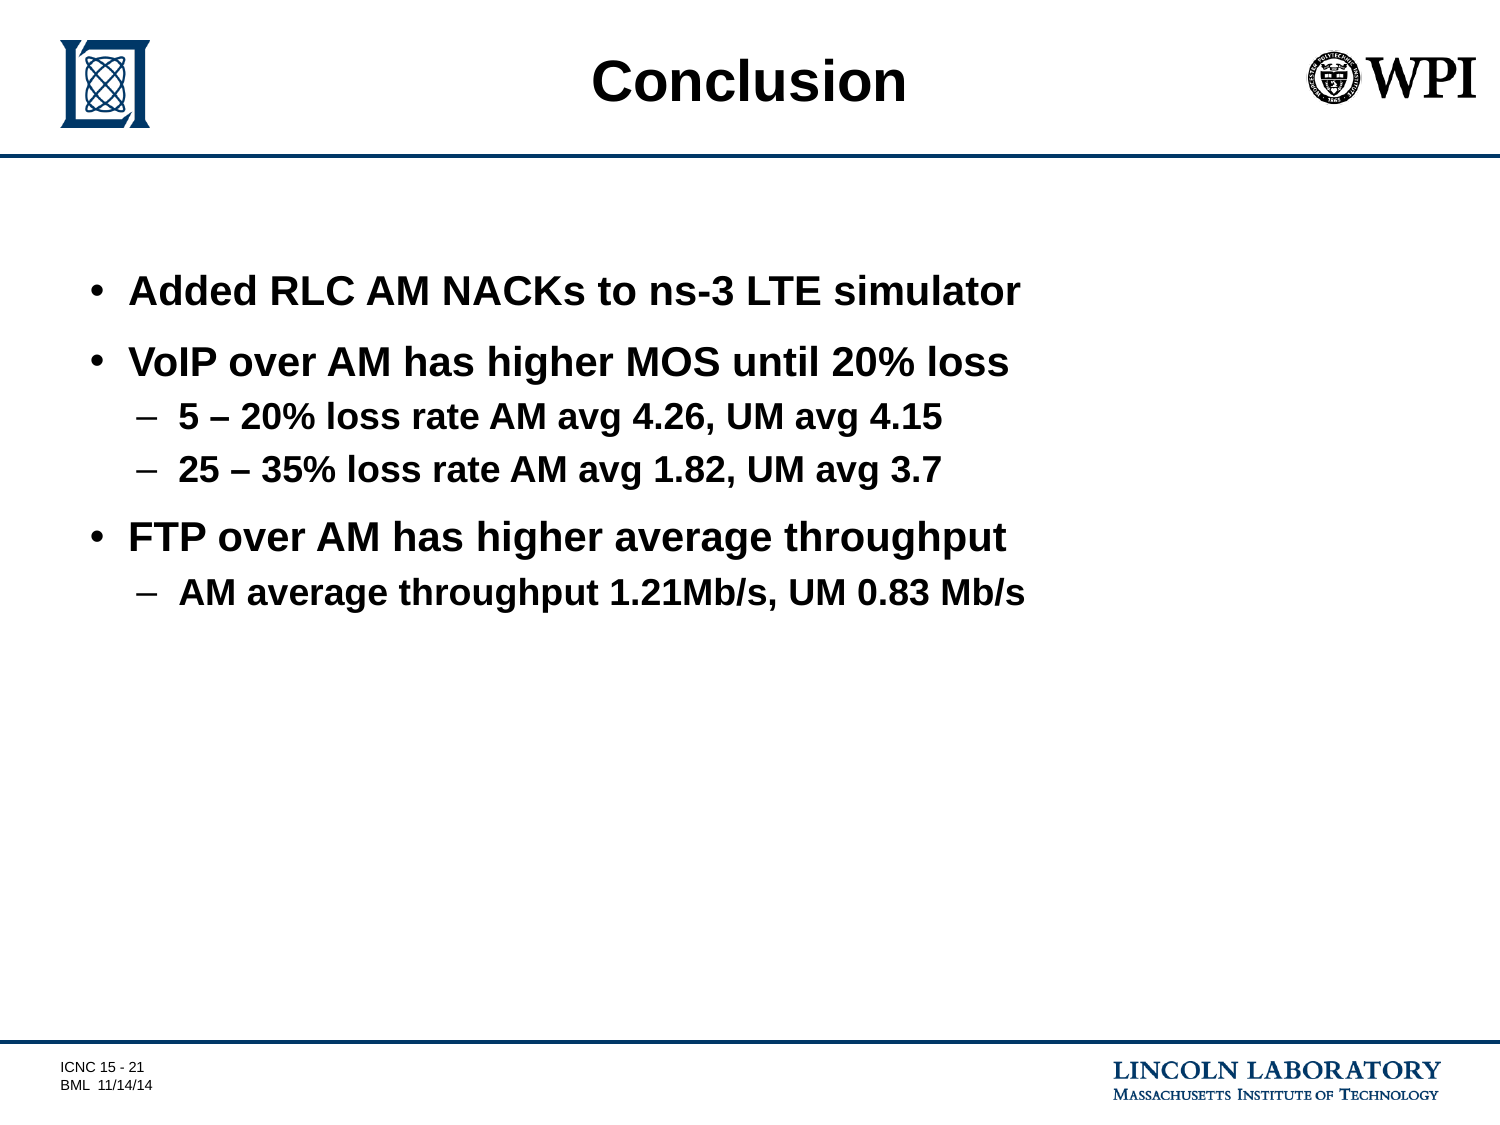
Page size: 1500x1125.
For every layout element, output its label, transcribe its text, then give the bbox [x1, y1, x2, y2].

picture [60, 40, 150, 128]
picture [1303, 10, 1478, 145]
title Conclusion [154, 16, 1346, 151]
list Added RLC AM NACKs to ns-3 LTE simulator VoIP over AM has higher MOS until 20% loss 5 – 20% loss rate AM avg 4.26, UM avg 4.15 25 – 35% loss rate AM avg 1.82, UM avg 3.7 FTP over AM has higher average throughput AM average throughput 1.21Mb/s, UM 0.83 Mb/s [75, 262, 1425, 1005]
picture [1111, 1061, 1441, 1100]
